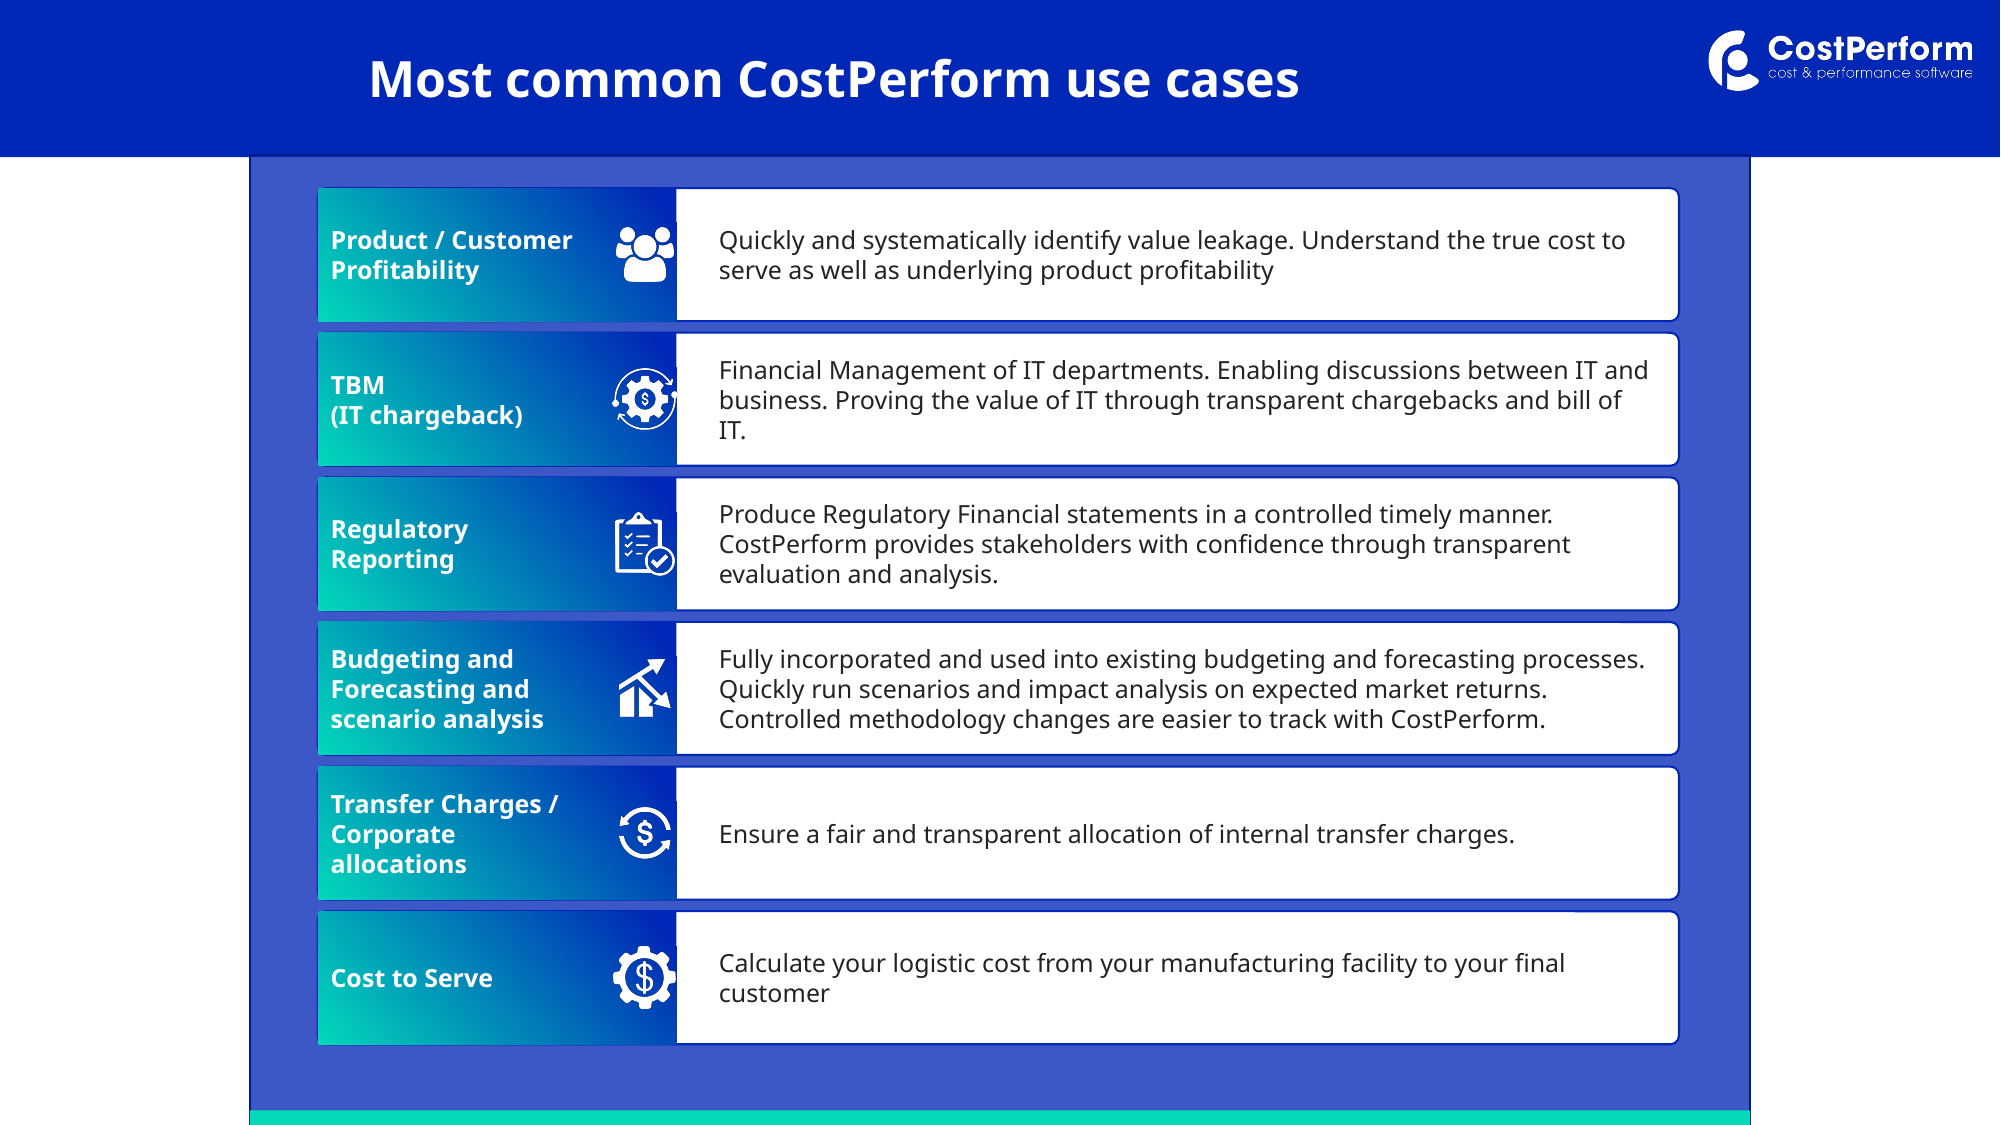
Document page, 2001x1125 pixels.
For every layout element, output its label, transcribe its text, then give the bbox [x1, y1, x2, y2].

text_box [249, 1109, 1751, 1125]
text_box Produce Regulatory Financial statements in a controlled timely manner. CostPerform provides stakeholders with confidence through transparent evaluation and analysis. [718, 498, 1657, 589]
text_box [322, 186, 1681, 323]
text_box Fully incorporated and used into existing budgeting and forecasting processes. Quickly run scenarios and impact analysis on expected market returns. Controlled methodology changes are easier to track with CostPerform. [718, 643, 1657, 734]
text_box TBM (IT chargeback) [318, 332, 677, 466]
picture [615, 512, 675, 576]
text_box [323, 331, 1681, 467]
text_box Cost to Serve [318, 911, 677, 1045]
text_box [322, 620, 1681, 757]
text_box [323, 476, 1681, 612]
slide_number 9 [1470, 1042, 1921, 1103]
text_box Quickly and systematically identify value leakage. Understand the true cost to serve as well as underlying product profitability [718, 224, 1657, 285]
text_box [322, 910, 1681, 1046]
text_box Regulatory Reporting [318, 477, 677, 611]
text_box [323, 765, 1681, 901]
picture [619, 659, 671, 718]
picture [615, 227, 674, 282]
text_box Transfer Charges / Corporate allocations [318, 766, 677, 900]
text_box [249, 154, 1751, 1109]
picture [619, 807, 671, 859]
text_box Product / Customer Profitability [318, 188, 677, 322]
text_box Financial Management of IT departments. Enabling discussions between IT and business. Proving the value of IT through transparent chargebacks and bill of IT. [718, 354, 1657, 445]
text_box Budgeting and Forecasting and scenario analysis [318, 621, 677, 755]
text_box Ensure a fair and transparent allocation of internal transfer charges. [718, 817, 1657, 849]
picture [612, 368, 678, 430]
text_box Calculate your logistic cost from your manufacturing facility to your final customer [718, 947, 1657, 1008]
picture [613, 946, 676, 1009]
title Most common CostPerform use cases [353, 7, 1647, 155]
